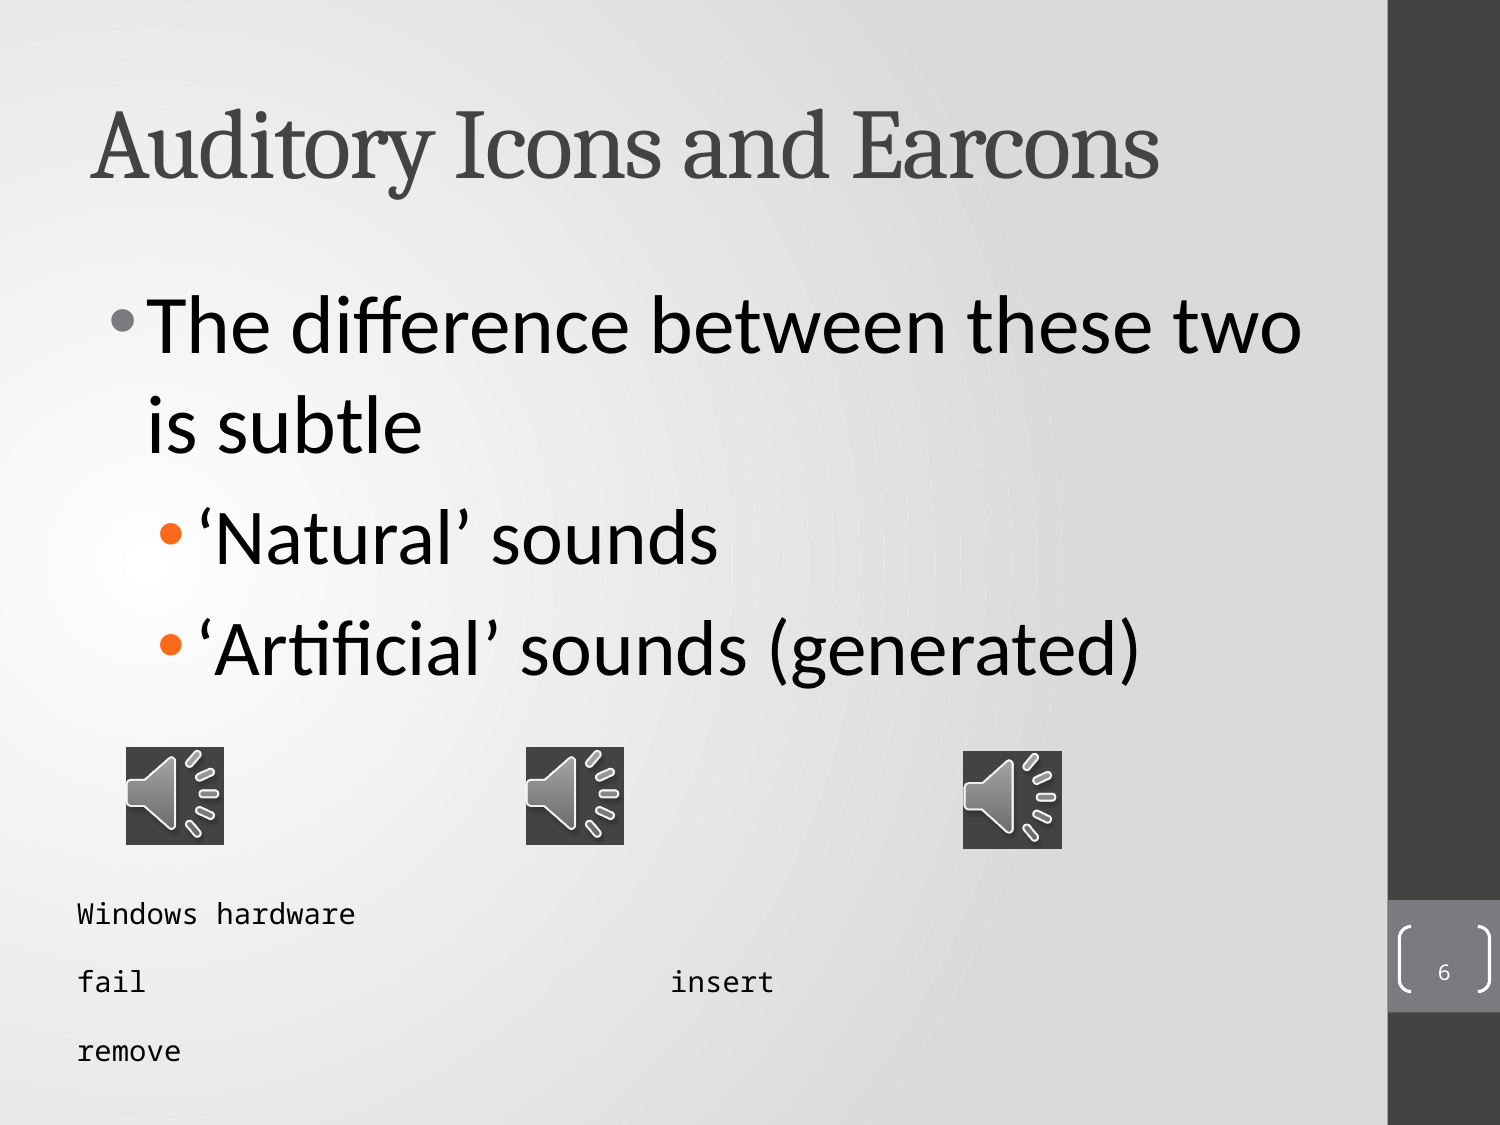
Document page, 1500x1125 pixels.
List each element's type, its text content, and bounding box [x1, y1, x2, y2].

title Auditory Icons and Earcons [75, 45, 1325, 233]
list The difference between these two is subtle ‘Natural’ sounds ‘Artificial’ sounds (generated) [75, 262, 1325, 1050]
picture [961, 749, 1063, 851]
picture [124, 745, 226, 847]
slide_number 6 [1397, 924, 1492, 994]
text_box Windows hardware fail insert remove [62, 854, 1202, 1075]
picture [524, 745, 626, 847]
